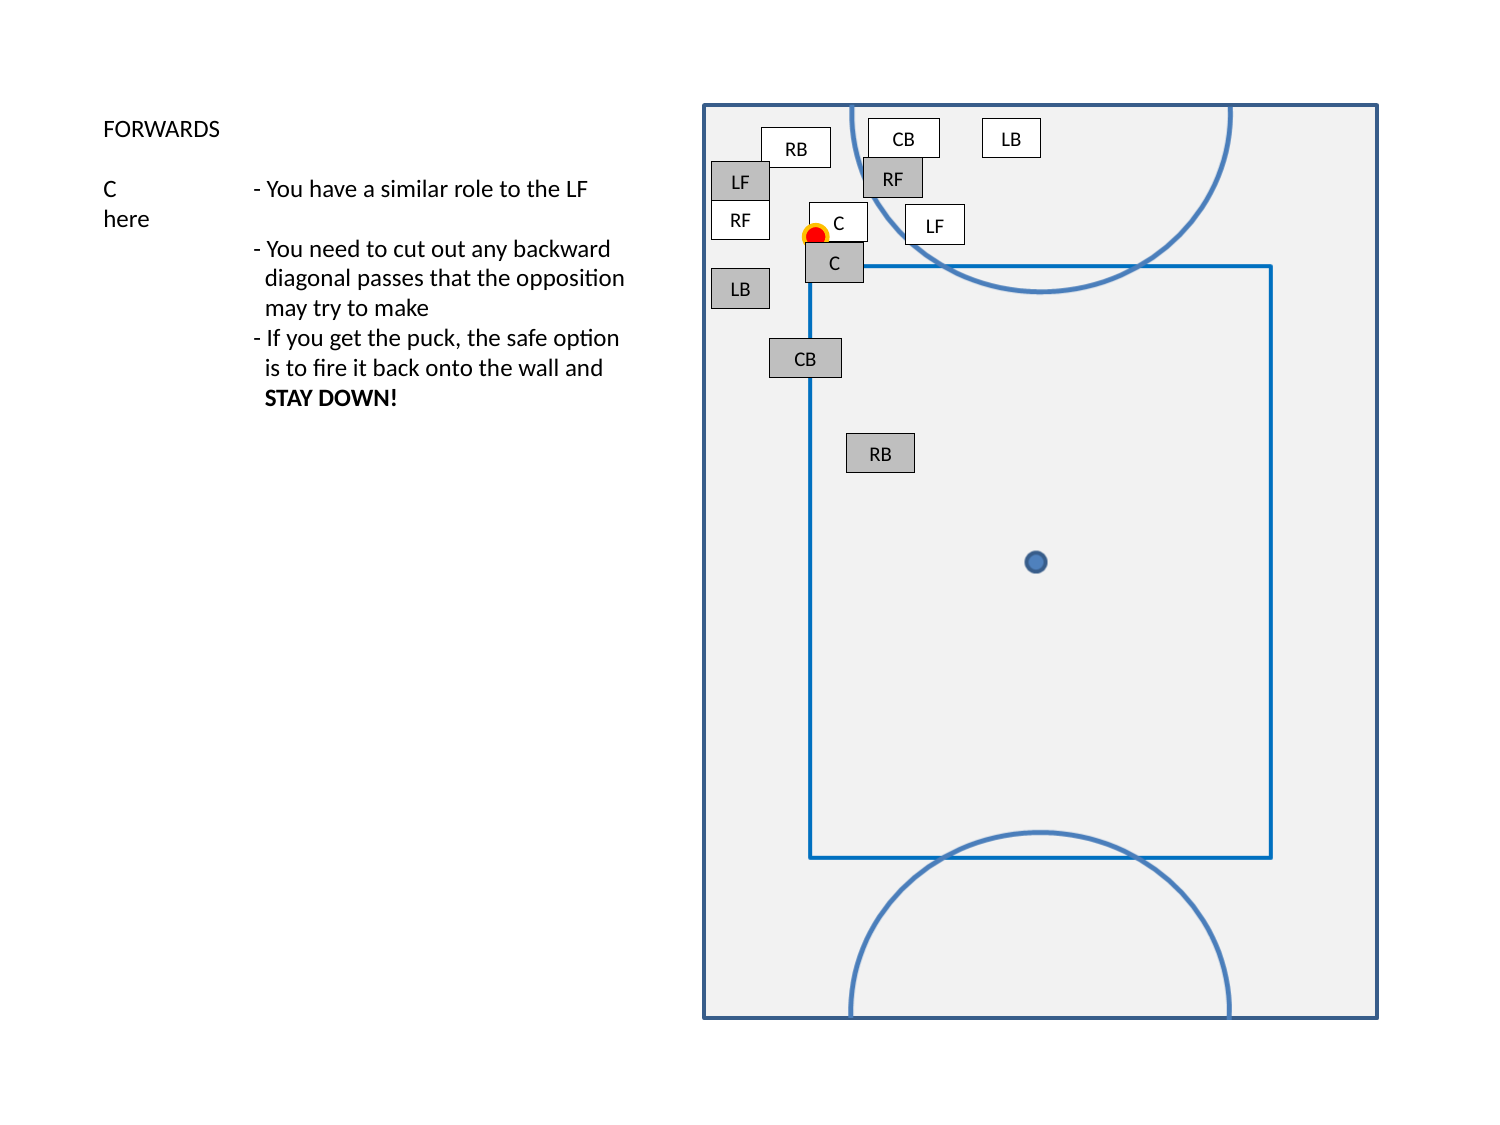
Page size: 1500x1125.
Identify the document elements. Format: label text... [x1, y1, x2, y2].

picture [702, 103, 1379, 1022]
text_box FORWARDS C - You have a similar role to the LF here - You need to cut out any backward diagonal passes that the opposition may try to make - If you get the puck, the safe option is to fire it back onto the wall and STAY DOWN! [88, 104, 656, 419]
